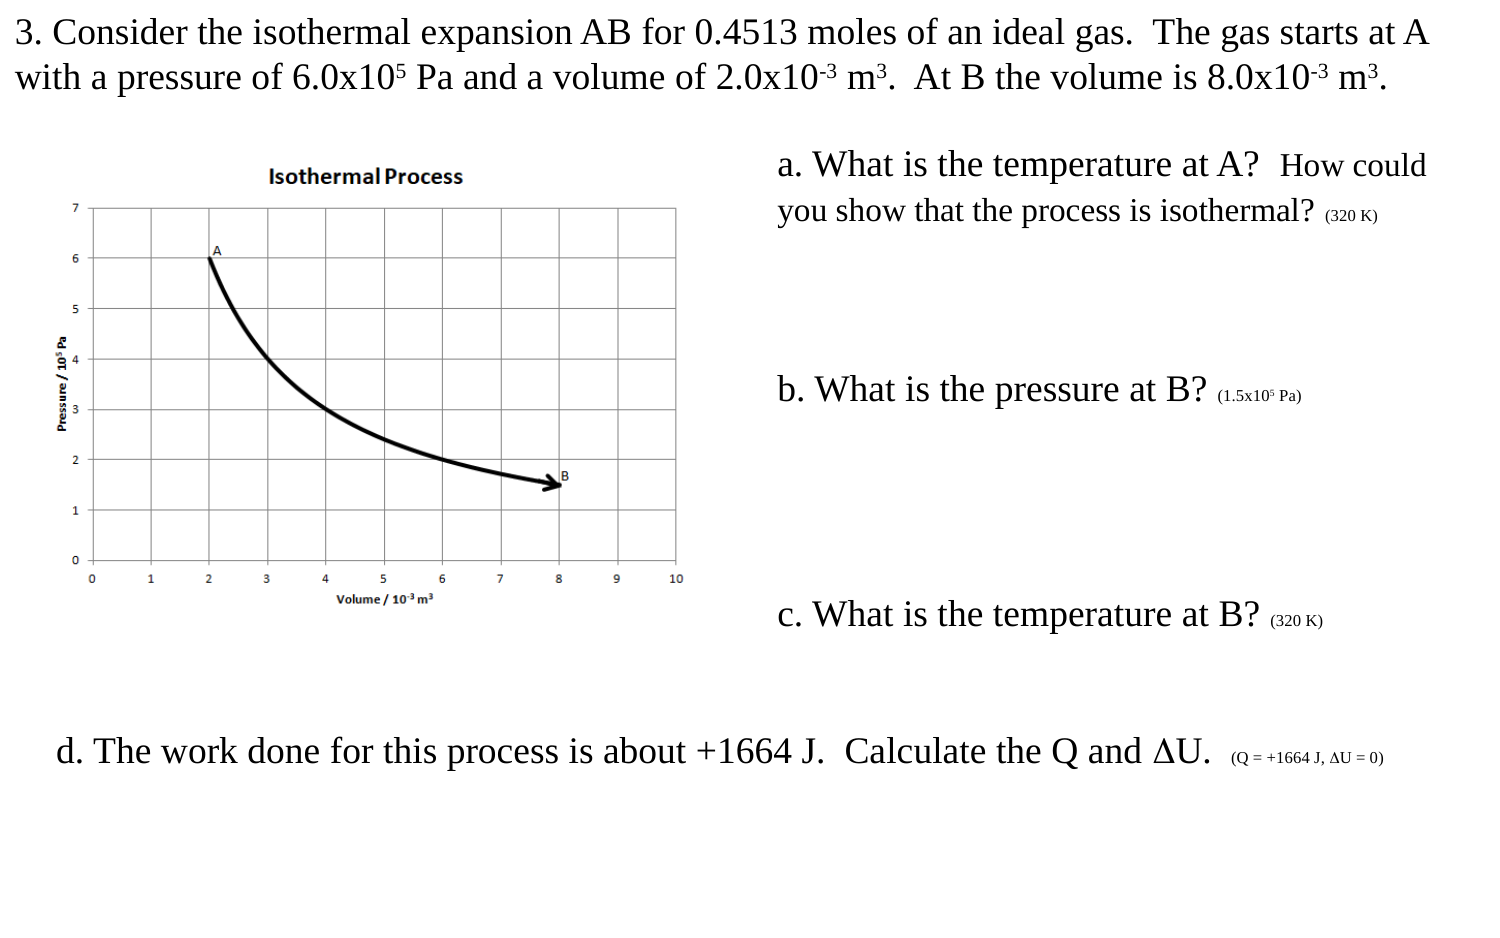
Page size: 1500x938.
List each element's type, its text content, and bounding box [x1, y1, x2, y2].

text_box 3. Consider the isothermal expansion AB for 0.4513 moles of an ideal gas. The gas starts at A with a pressure of 6.0x105 Pa and a volume of 2.0x10-3 m3. At B the volume is 8.0x10-3 m3. [0, 0, 1500, 220]
picture [37, 152, 696, 619]
text_box a. What is the temperature at A? How could you show that the process is isothermal? (320 K) b. What is the pressure at B? (1.5x105 Pa) c. What is the temperature at B? (320 K) [762, 220, 1500, 641]
text_box d. The work done for this process is about +1664 J. Calculate the Q and U. (Q = +1664 J, U = 0) [41, 718, 1399, 824]
